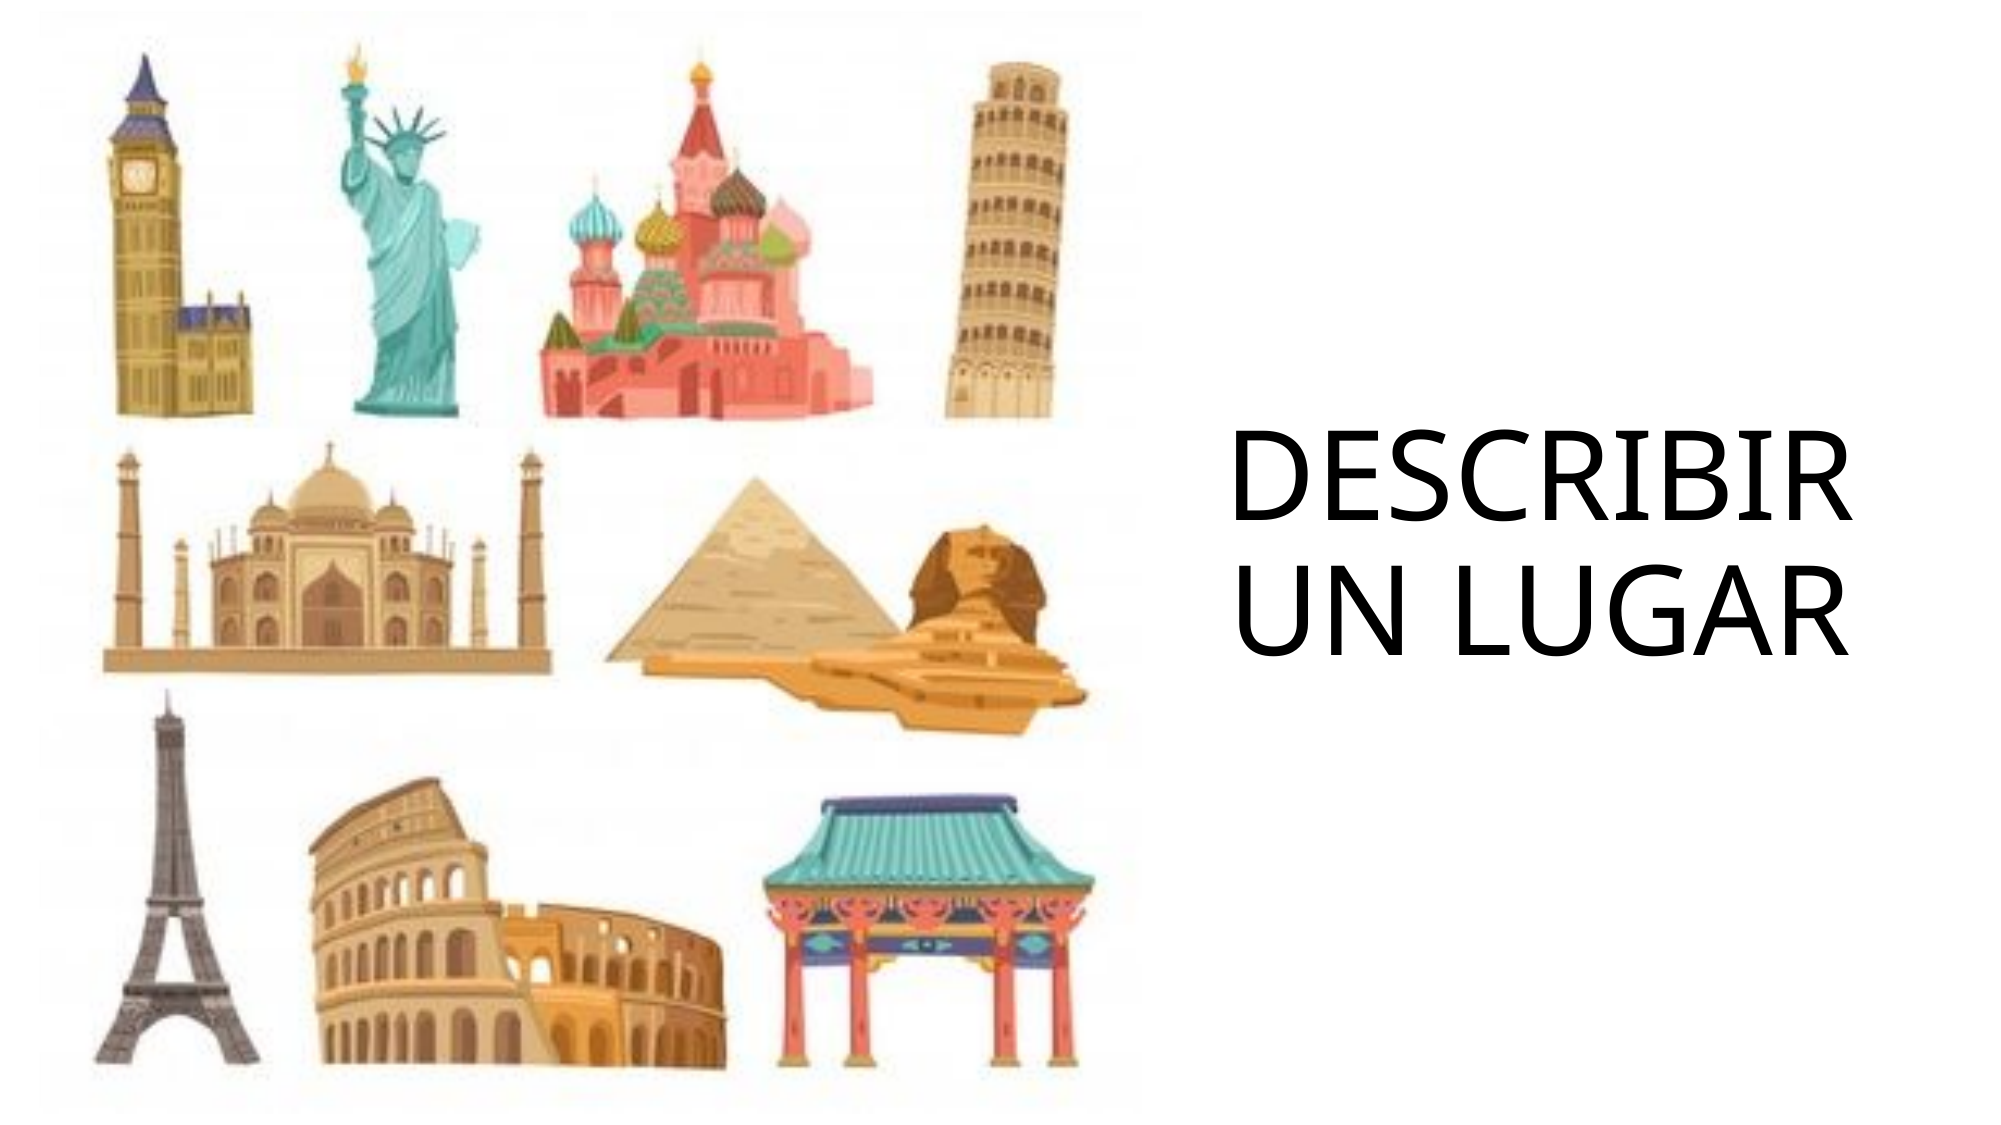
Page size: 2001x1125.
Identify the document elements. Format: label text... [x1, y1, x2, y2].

title DESCRIBIR UN LUGAR [1190, 358, 1890, 690]
picture [39, 11, 1142, 1114]
